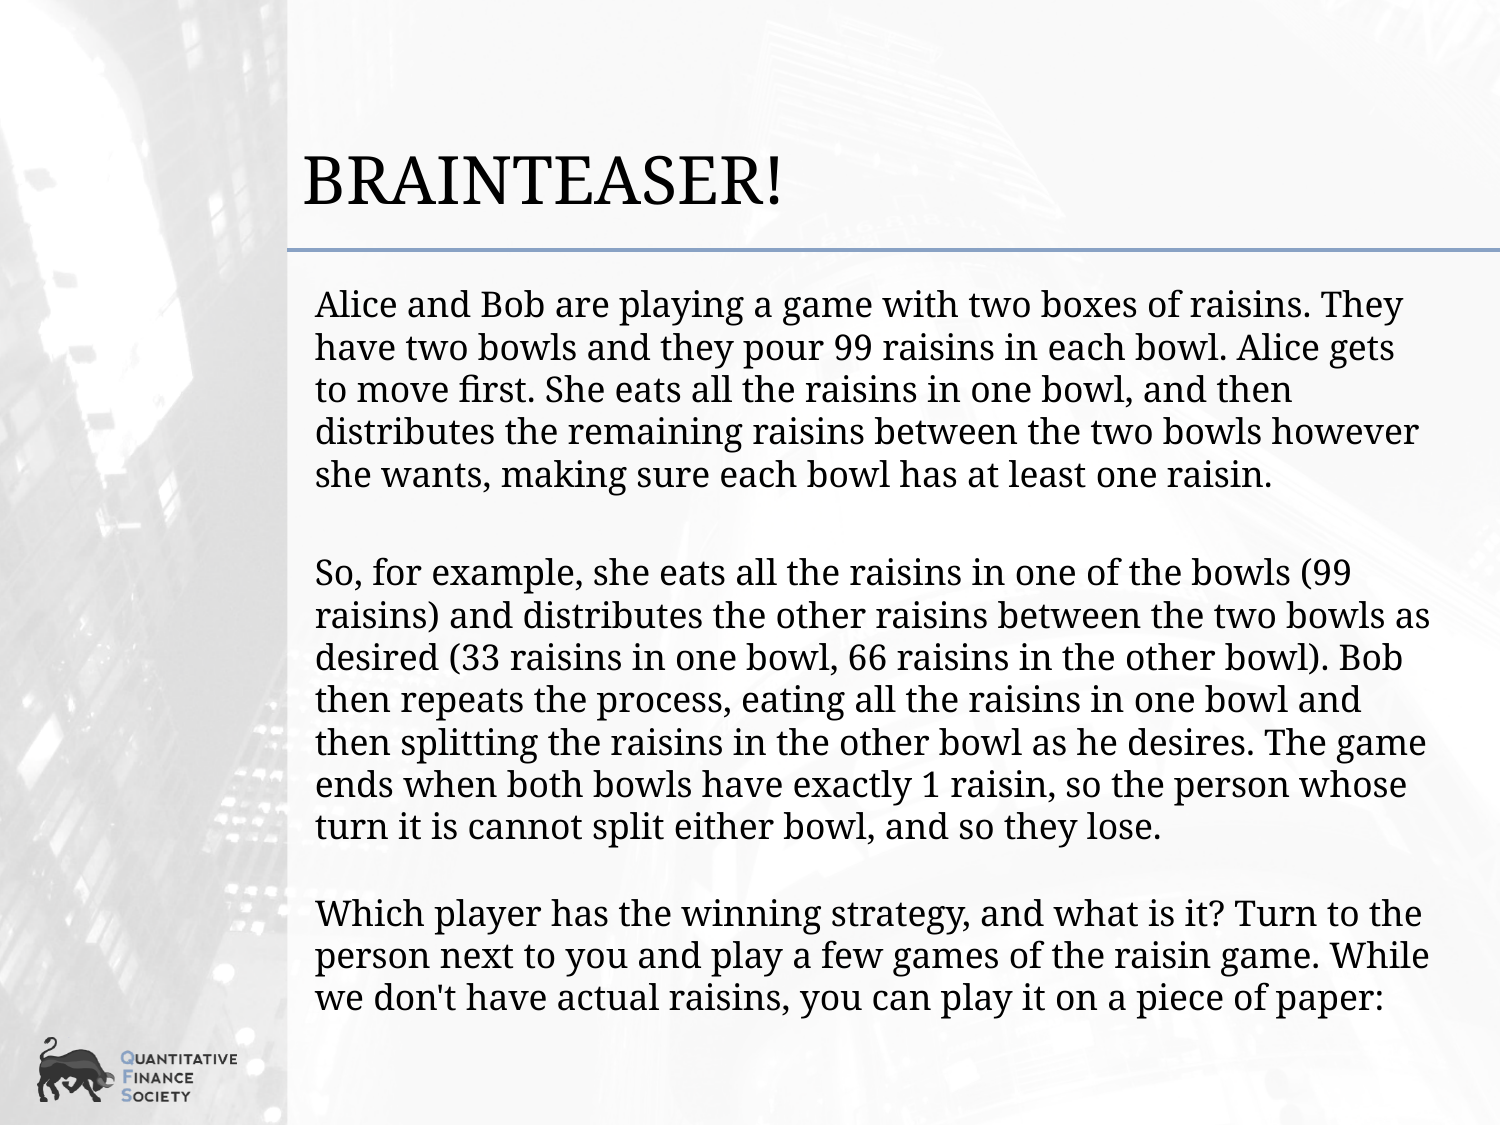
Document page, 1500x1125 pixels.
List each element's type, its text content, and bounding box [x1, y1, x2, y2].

text_box Alice and Bob are playing a game with two boxes of raisins. They have two bowls and they pour 99 raisins in each bowl. Alice gets to move first. She eats all the raisins in one bowl, and then distributes the remaining raisins between the two bowls however she wants, making sure each bowl has at least one raisin. So, for example, she eats all the raisins in one of the bowls (99 raisins) and distributes the other raisins between the two bowls as desired (33 raisins in one bowl, 66 raisins in the other bowl). Bob then repeats the process, eating all the raisins in one bowl and then splitting the raisins in the other bowl as he desires. The game ends when both bowls have exactly 1 raisin, so the person whose turn it is cannot split either bowl, and so they lose. Which player has the winning strategy, and what is it? Turn to the person next to you and play a few games of the raisin game. While we don't have actual raisins, you can play it on a piece of paper: [300, 275, 1450, 1050]
title Brainteaser! [287, 112, 1363, 243]
picture [37, 1037, 237, 1102]
